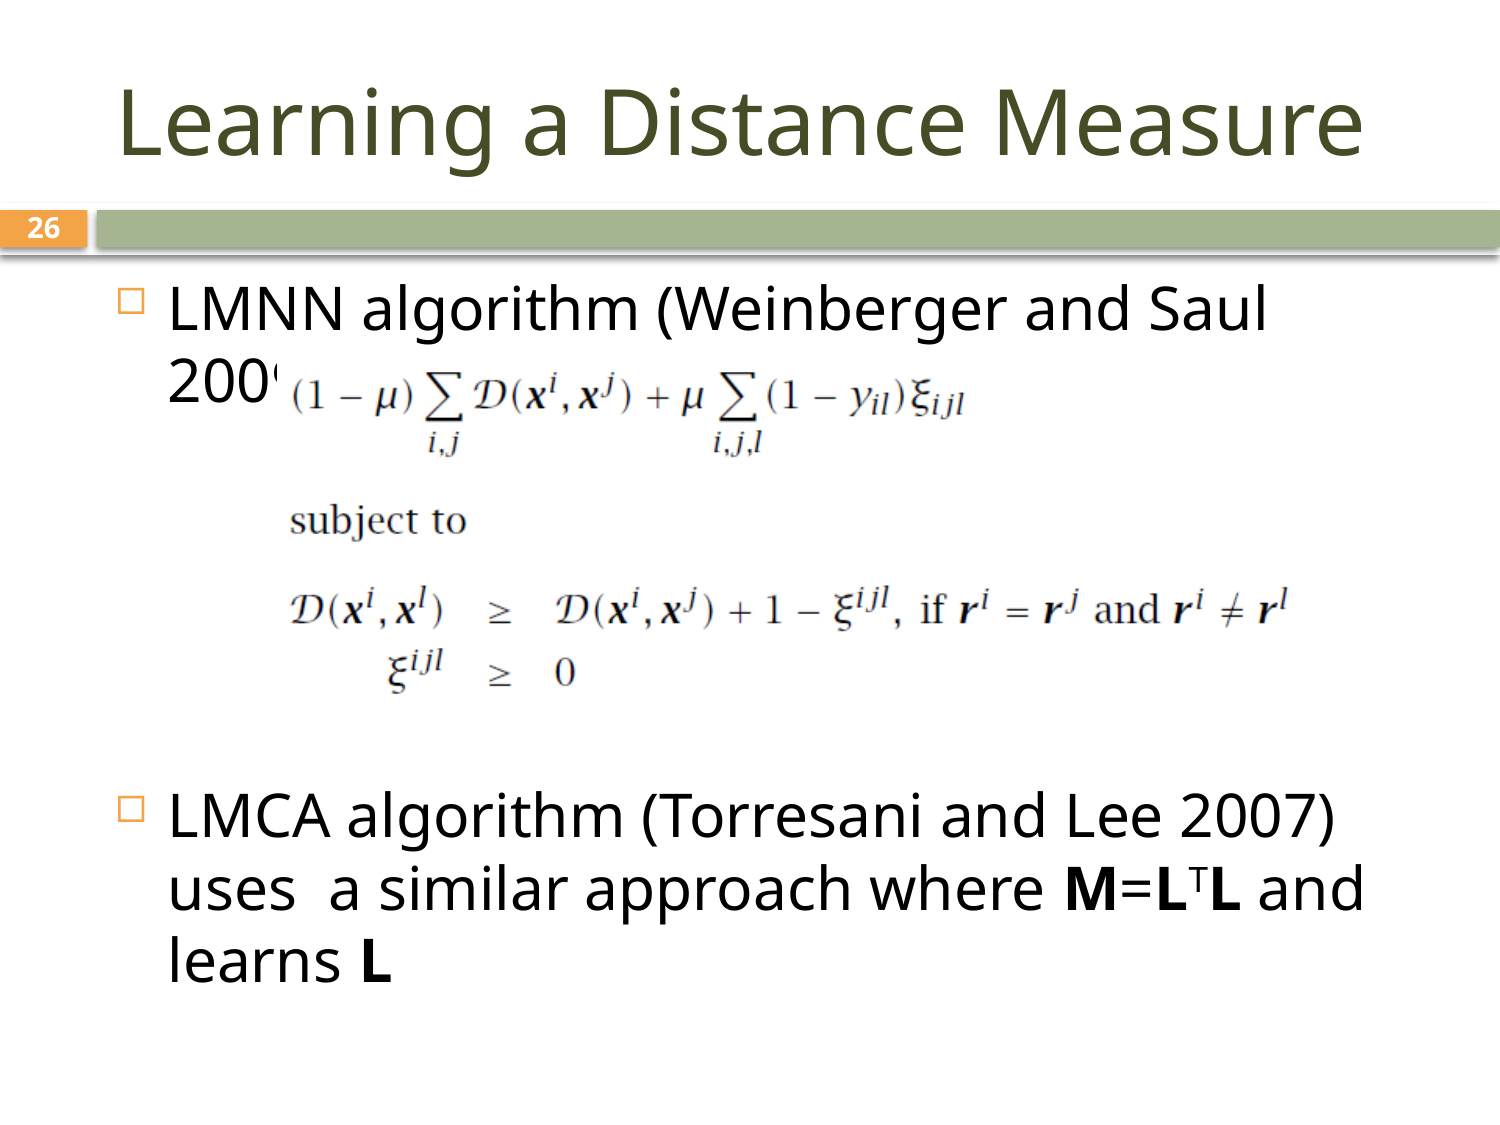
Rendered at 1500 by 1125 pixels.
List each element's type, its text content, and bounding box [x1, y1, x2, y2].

slide_number 26 [0, 208, 88, 249]
picture [277, 349, 1302, 705]
list LMNN algorithm (Weinberger and Saul 2009) LMCA algorithm (Torresani and Lee 2007) uses a similar approach where M=LTL and learns L [100, 262, 1438, 1000]
title Learning a Distance Measure [100, 37, 1438, 200]
